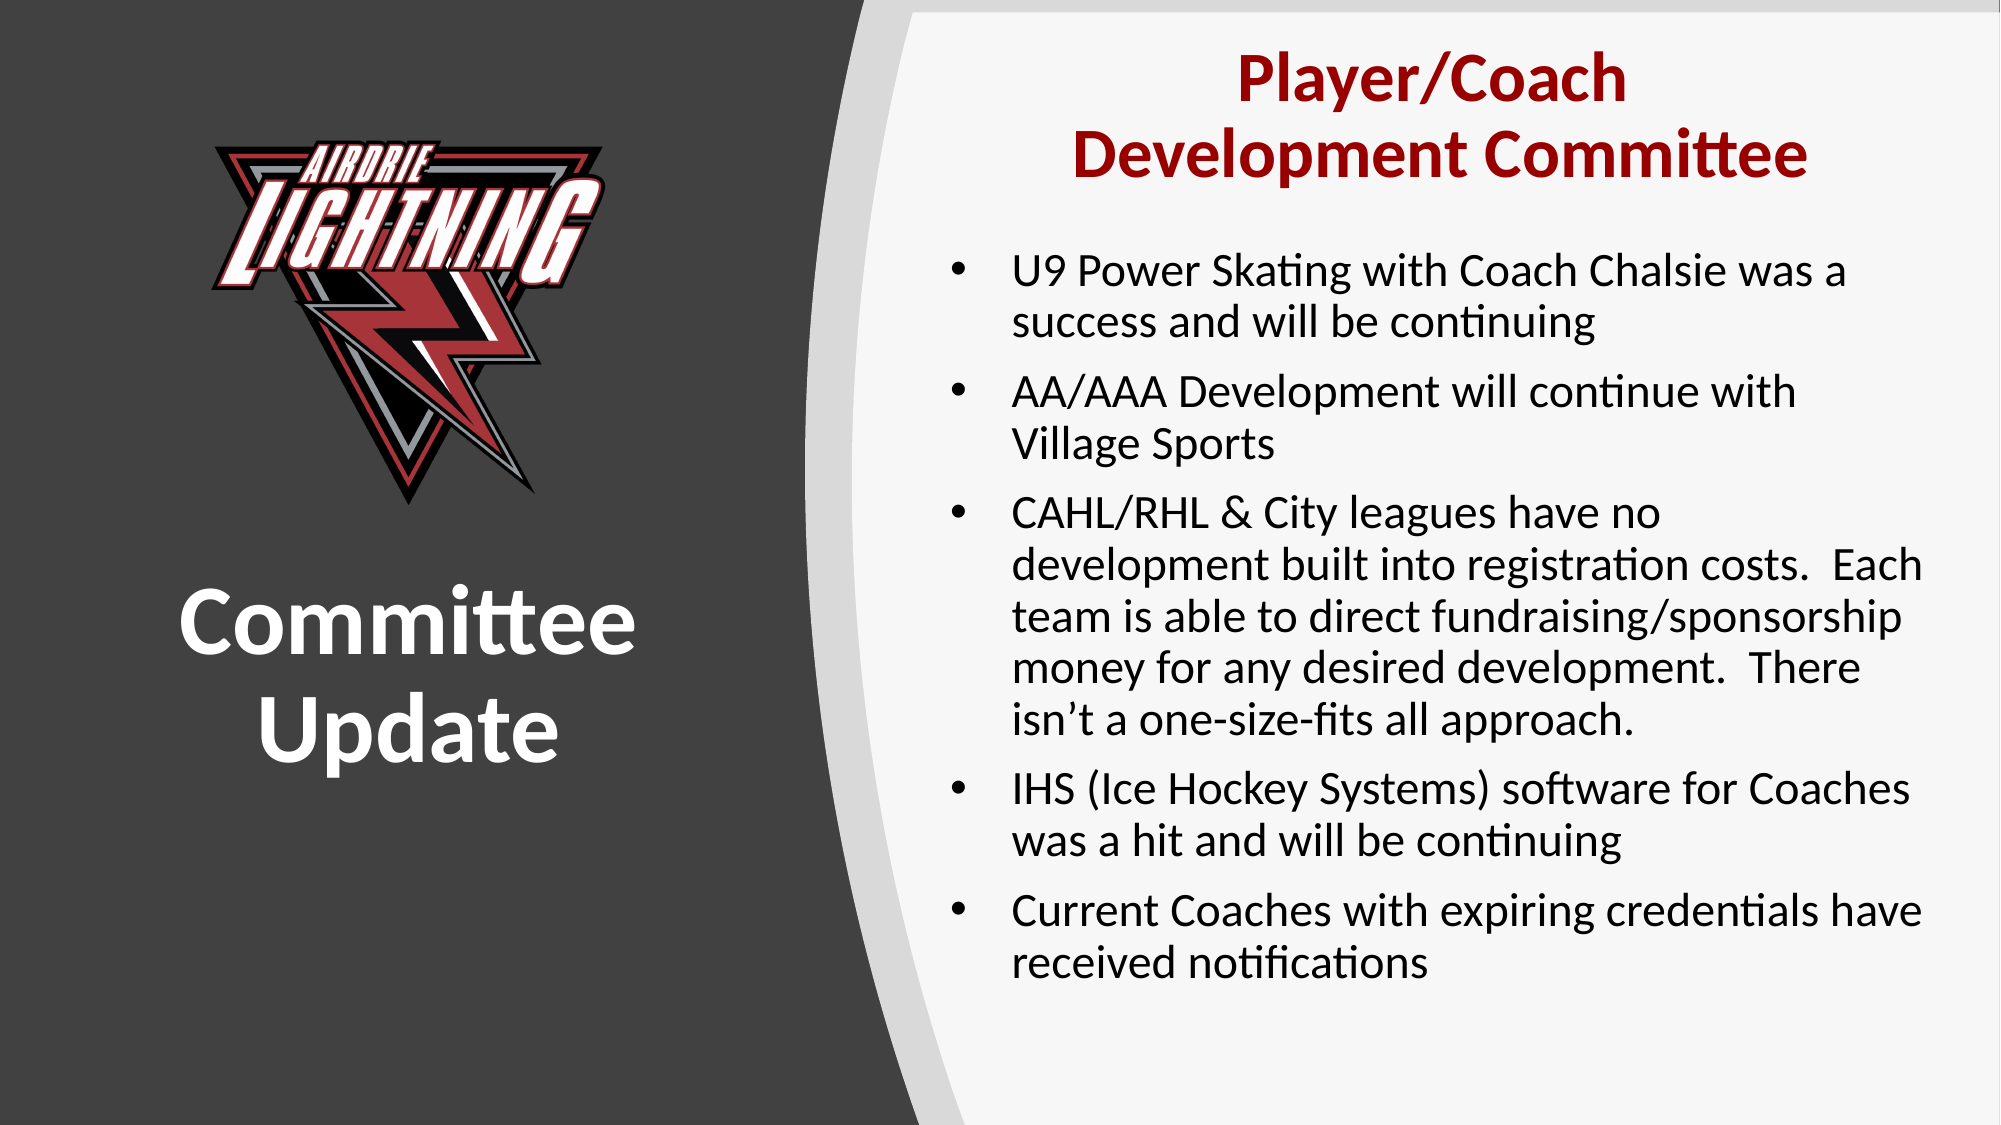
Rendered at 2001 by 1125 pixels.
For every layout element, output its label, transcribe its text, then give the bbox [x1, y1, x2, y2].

text_box [805, 0, 2000, 1125]
picture [195, 132, 623, 521]
text_box [851, 12, 2000, 1125]
list Player/Coach Development Committee U9 Power Skating with Coach Chalsie was a success and will be continuing AA/AAA Development will continue with Village Sports CAHL/RHL & City leagues have no development built into registration costs. Each team is able to direct fundraising/sponsorship money for any desired development. There isn’t a one-size-fits all approach. IHS (Ice Hockey Systems) software for Coaches was a hit and will be continuing Current Coaches with expiring credentials have received notifications [921, 37, 1945, 1095]
title Committee Update [65, 437, 753, 915]
